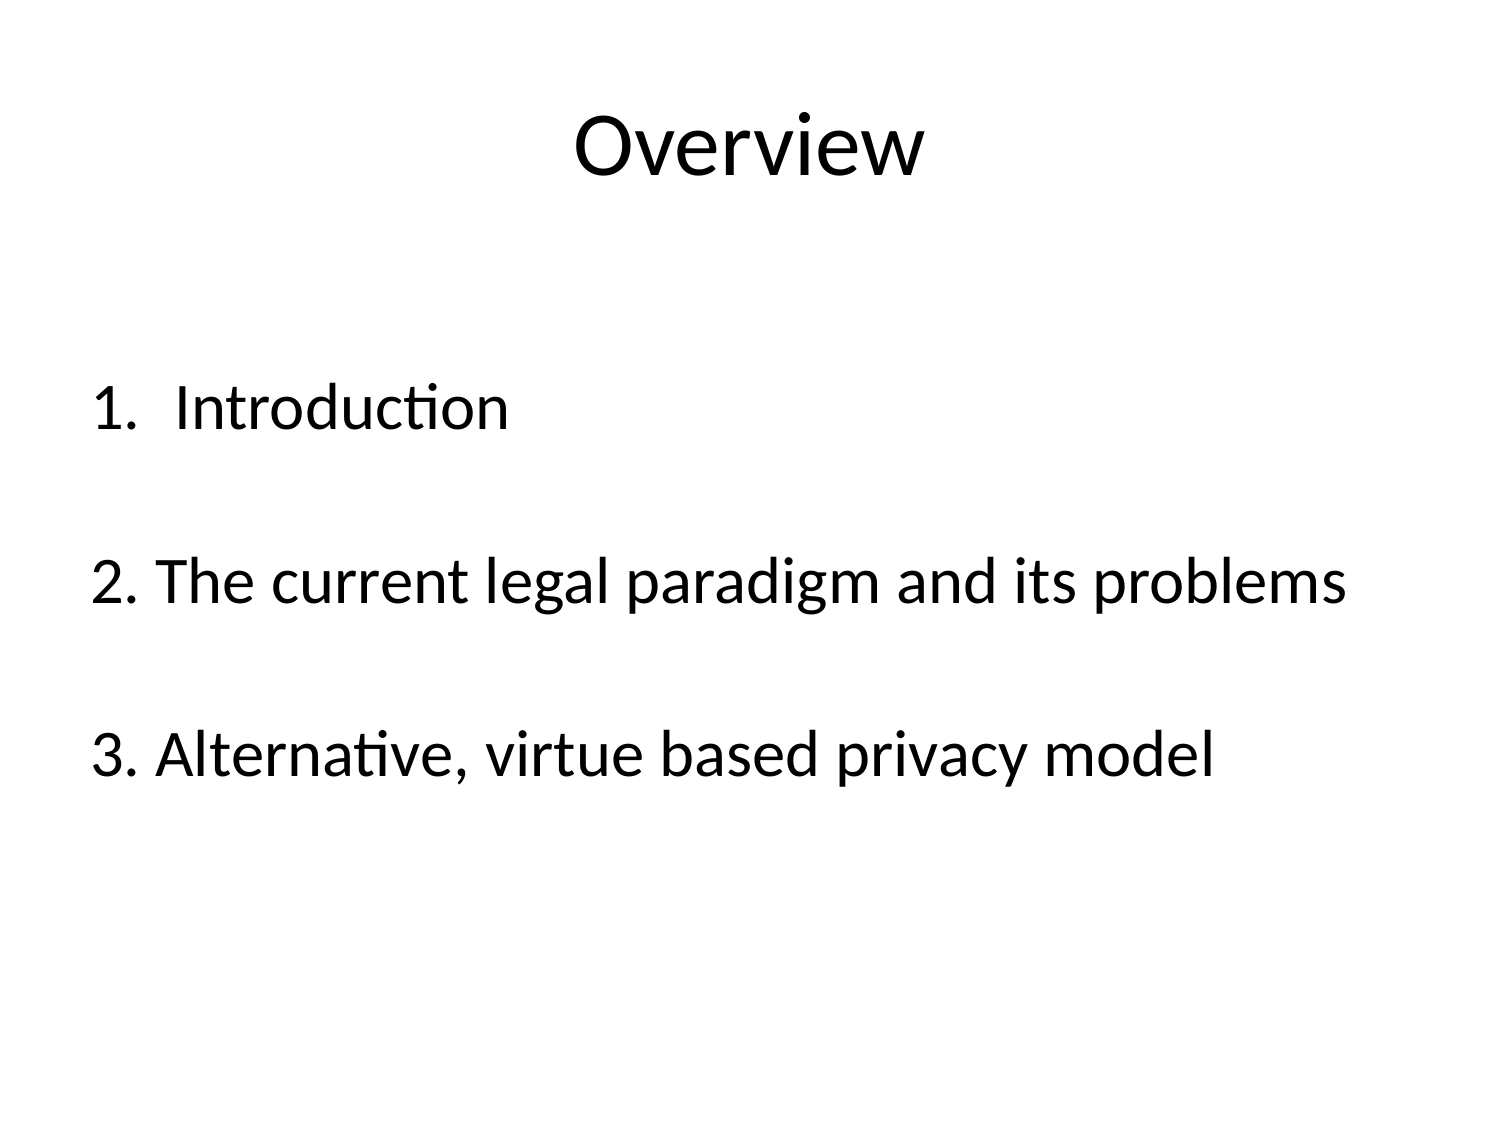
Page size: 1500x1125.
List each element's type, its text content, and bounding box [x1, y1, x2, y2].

title Overview [75, 45, 1425, 233]
list Introduction 2. The current legal paradigm and its problems 3. Alternative, virtue based privacy model [75, 262, 1425, 1005]
